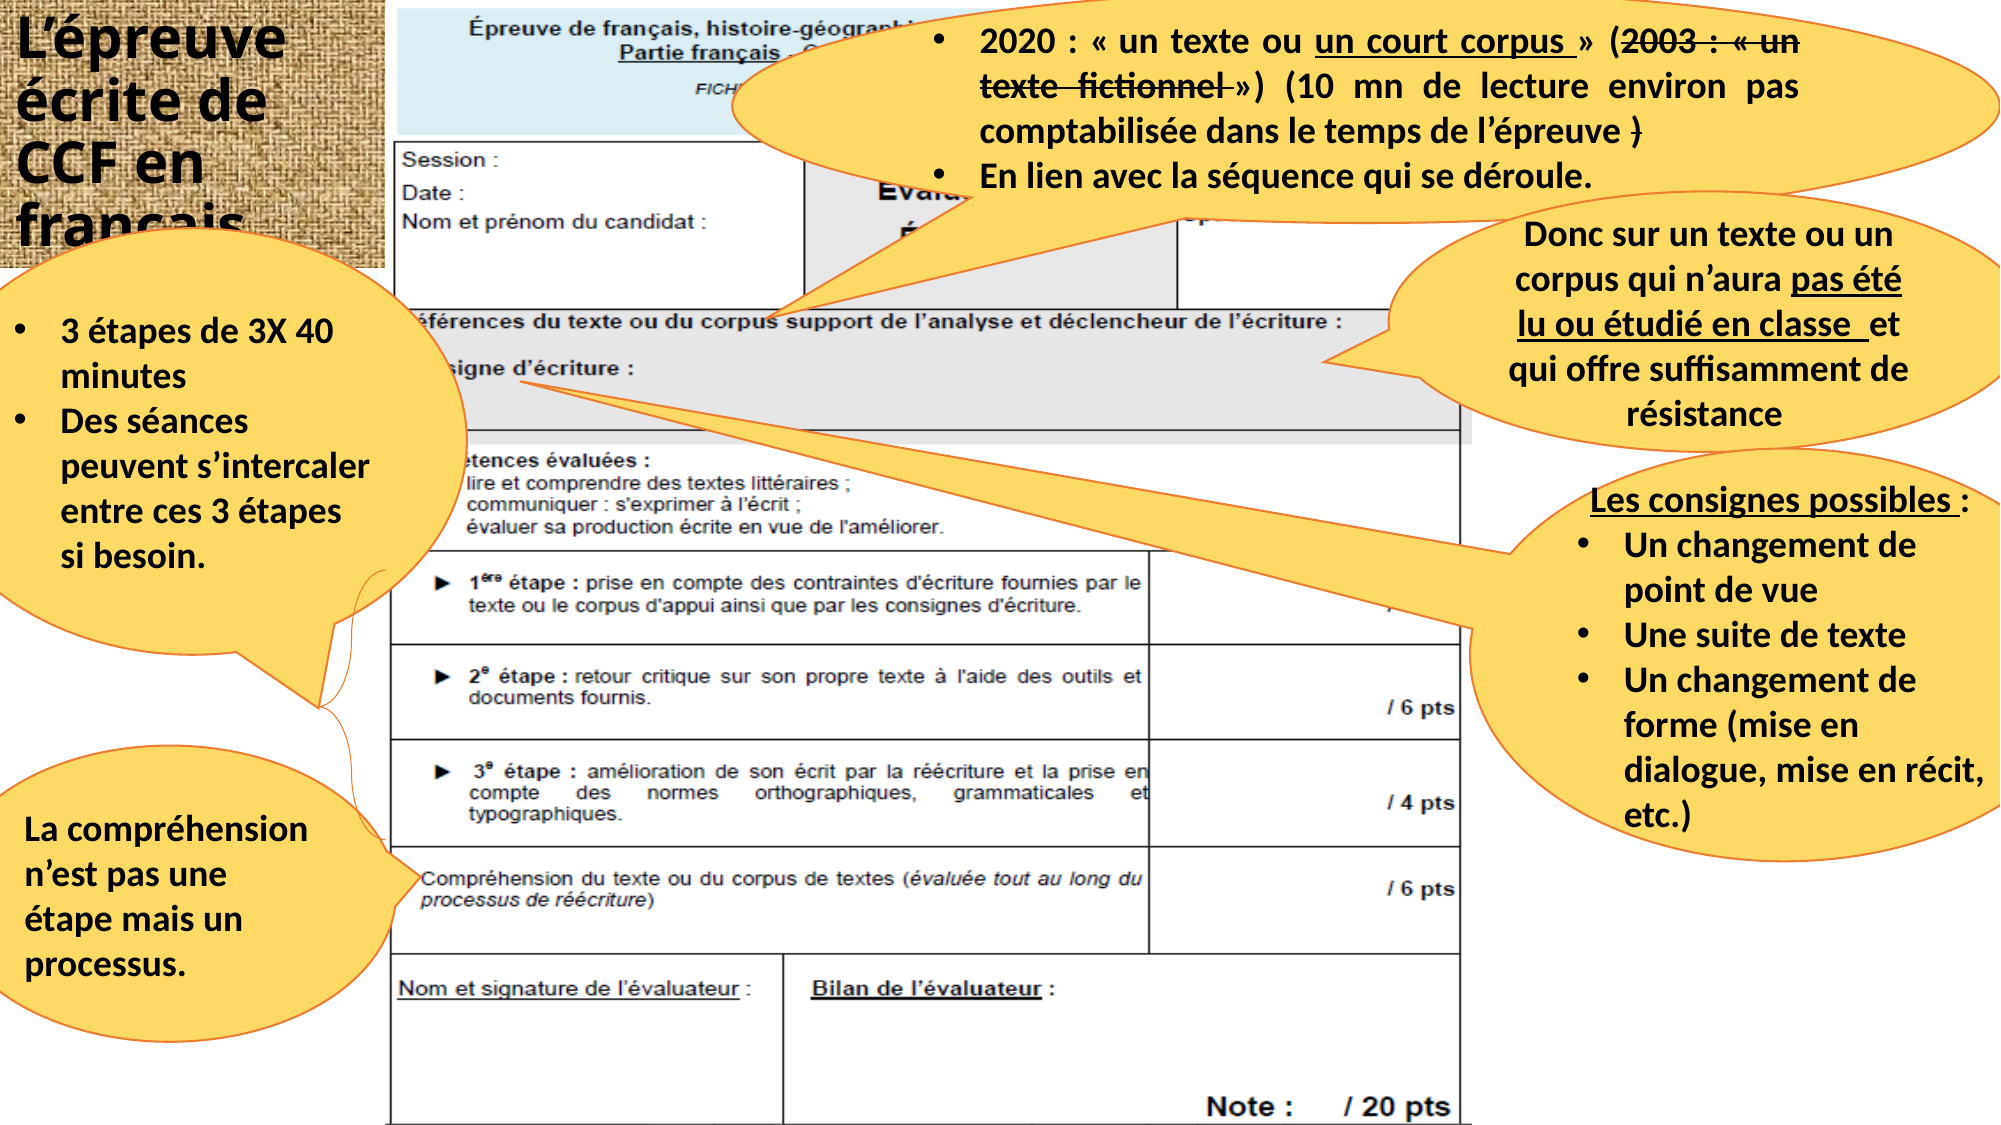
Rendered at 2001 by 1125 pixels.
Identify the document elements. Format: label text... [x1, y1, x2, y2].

text_box Donc sur un texte ou un corpus qui n’aura pas été lu ou étudié en classe et qui offre suffisamment de résistance [1472, 190, 2000, 454]
text_box Les consignes possibles : Un changement de point de vue Une suite de texte Un changement de forme (mise en dialogue, mise en récit, etc.) [1472, 447, 2000, 863]
text_box [1472, 411, 1701, 552]
text_box [335, 617, 352, 628]
text_box [25, 0, 179, 124]
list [385, 7, 1472, 1125]
text_box La compréhension n’est pas une étape mais un processus. [0, 744, 385, 1043]
text_box [317, 569, 385, 841]
text_box 3 étapes de 3X 40 minutes Des séances peuvent s’intercaler entre ces 3 étapes si besoin. [0, 227, 385, 711]
title L’épreuve écrite de CCF en français [0, 0, 386, 268]
text_box 2020 : « un texte ou un court corpus » (2003 : « un texte fictionnel ») (10 mn de lecture environ pas comptabilisée dans le temps de l’épreuve ) En lien avec la séquence qui se déroule. [1019, 0, 2000, 223]
text_box [1807, 443, 1836, 450]
